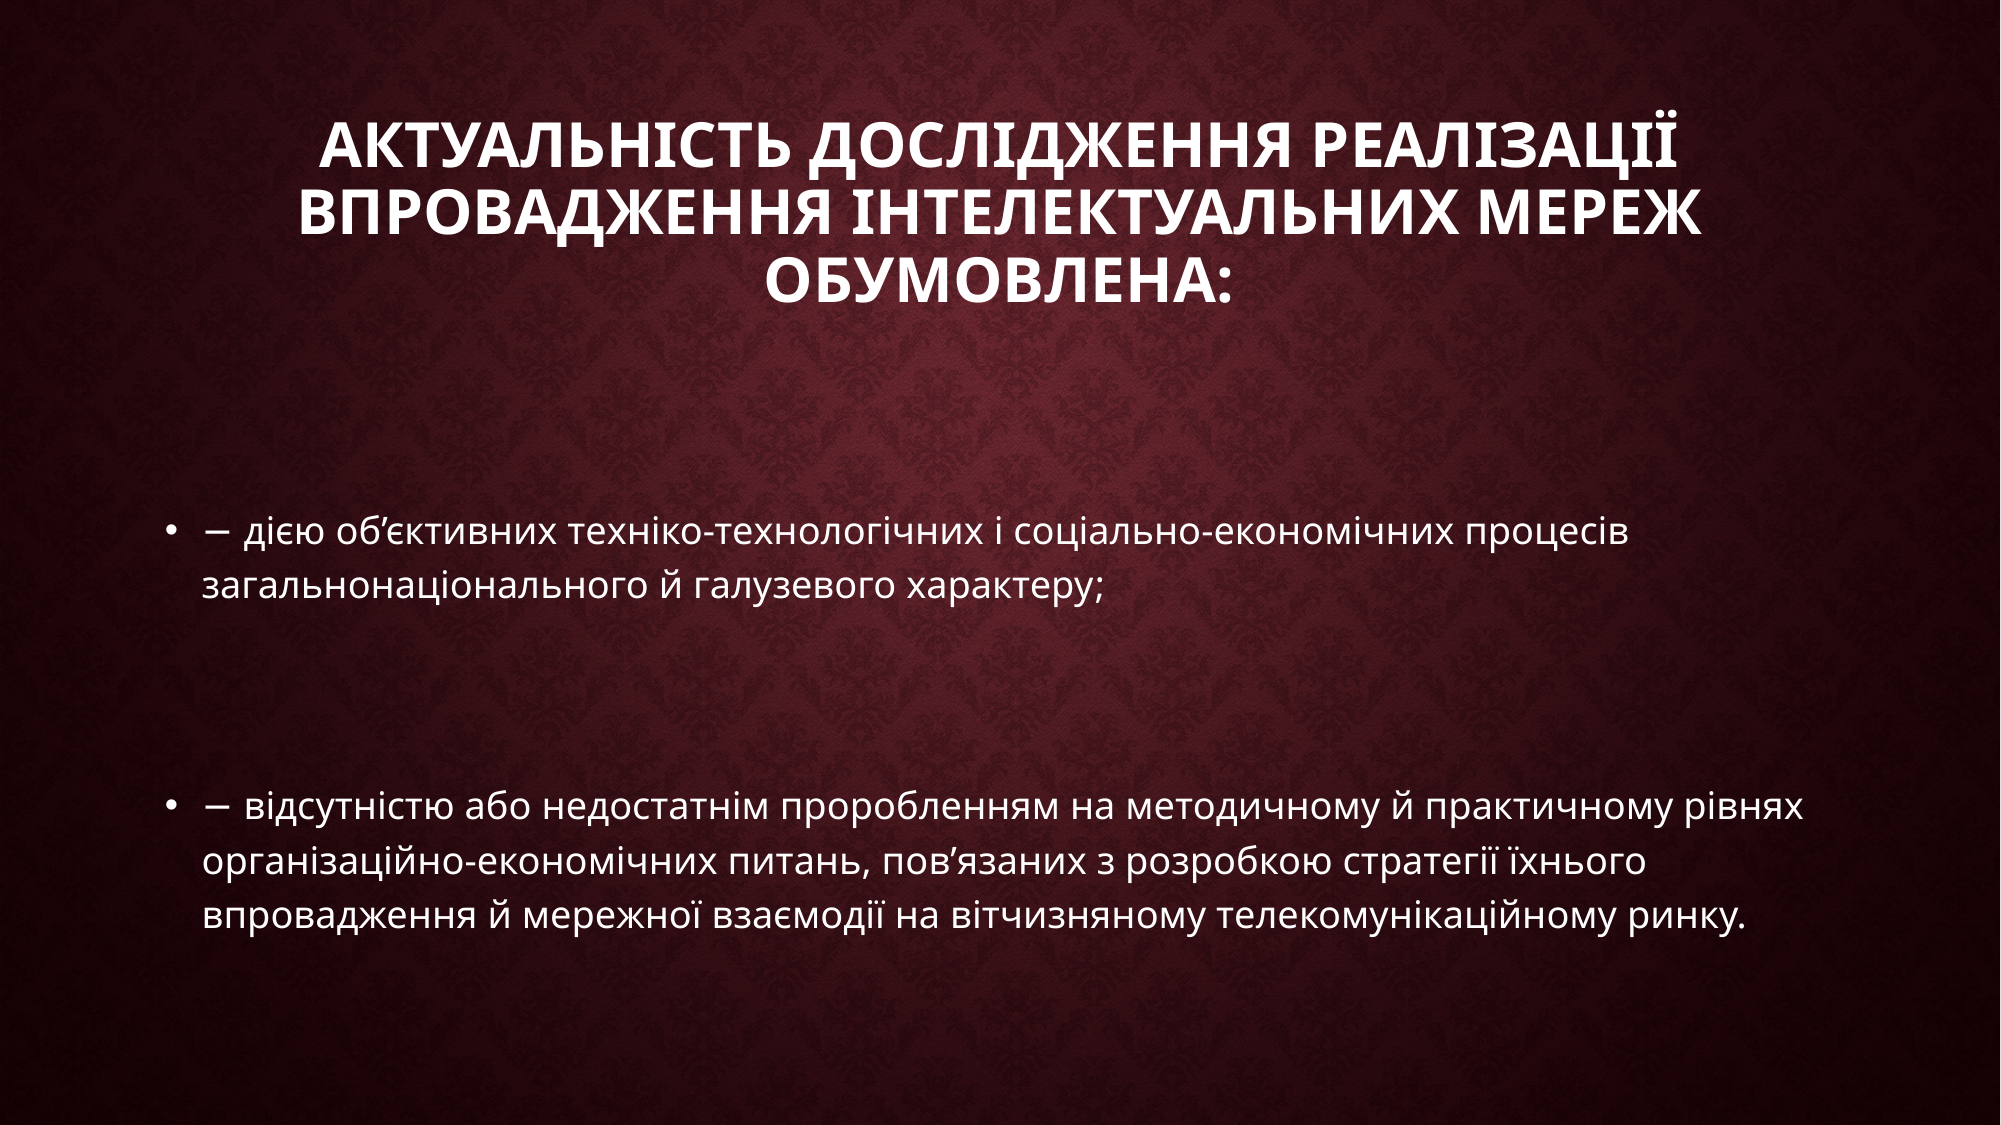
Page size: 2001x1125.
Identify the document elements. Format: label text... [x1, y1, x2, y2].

title актуальність дослідження реалізації впровадження інтелектуальних мереж обумовлена: [149, 106, 1849, 324]
list − дією об’єктивних техніко-технологічних і соціально-економічних процесів загальнонаціонального й галузевого характеру; − відсутністю або недостатнім проробленням на методичному й практичному рівнях організаційно-економічних питань, пов’язаних з розробкою стратегії їхнього впровадження й мережної взаємодії на вітчизняному телекомунікаційному ринку. [149, 489, 1849, 950]
